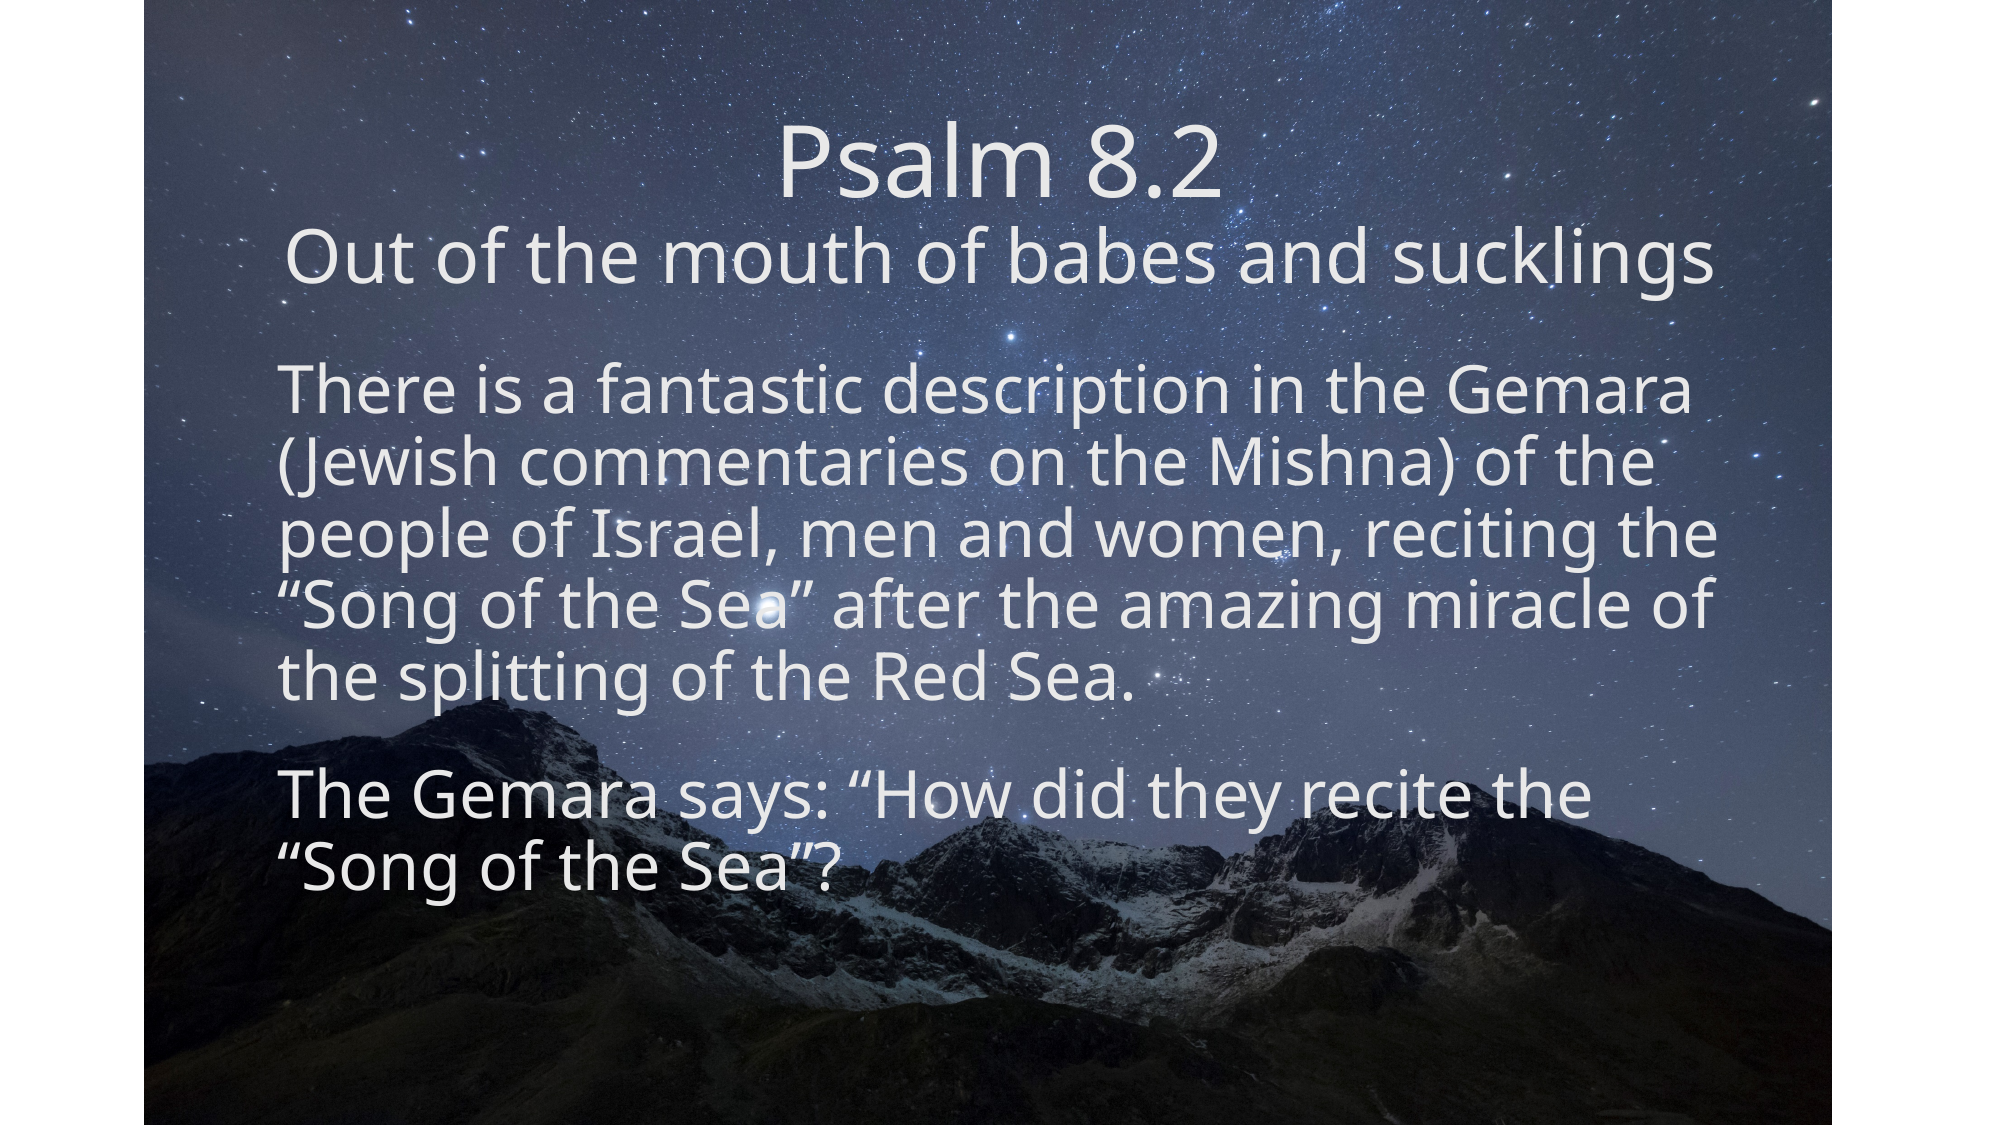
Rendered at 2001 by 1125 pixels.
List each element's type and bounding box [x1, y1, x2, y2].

picture [143, 0, 1833, 1125]
